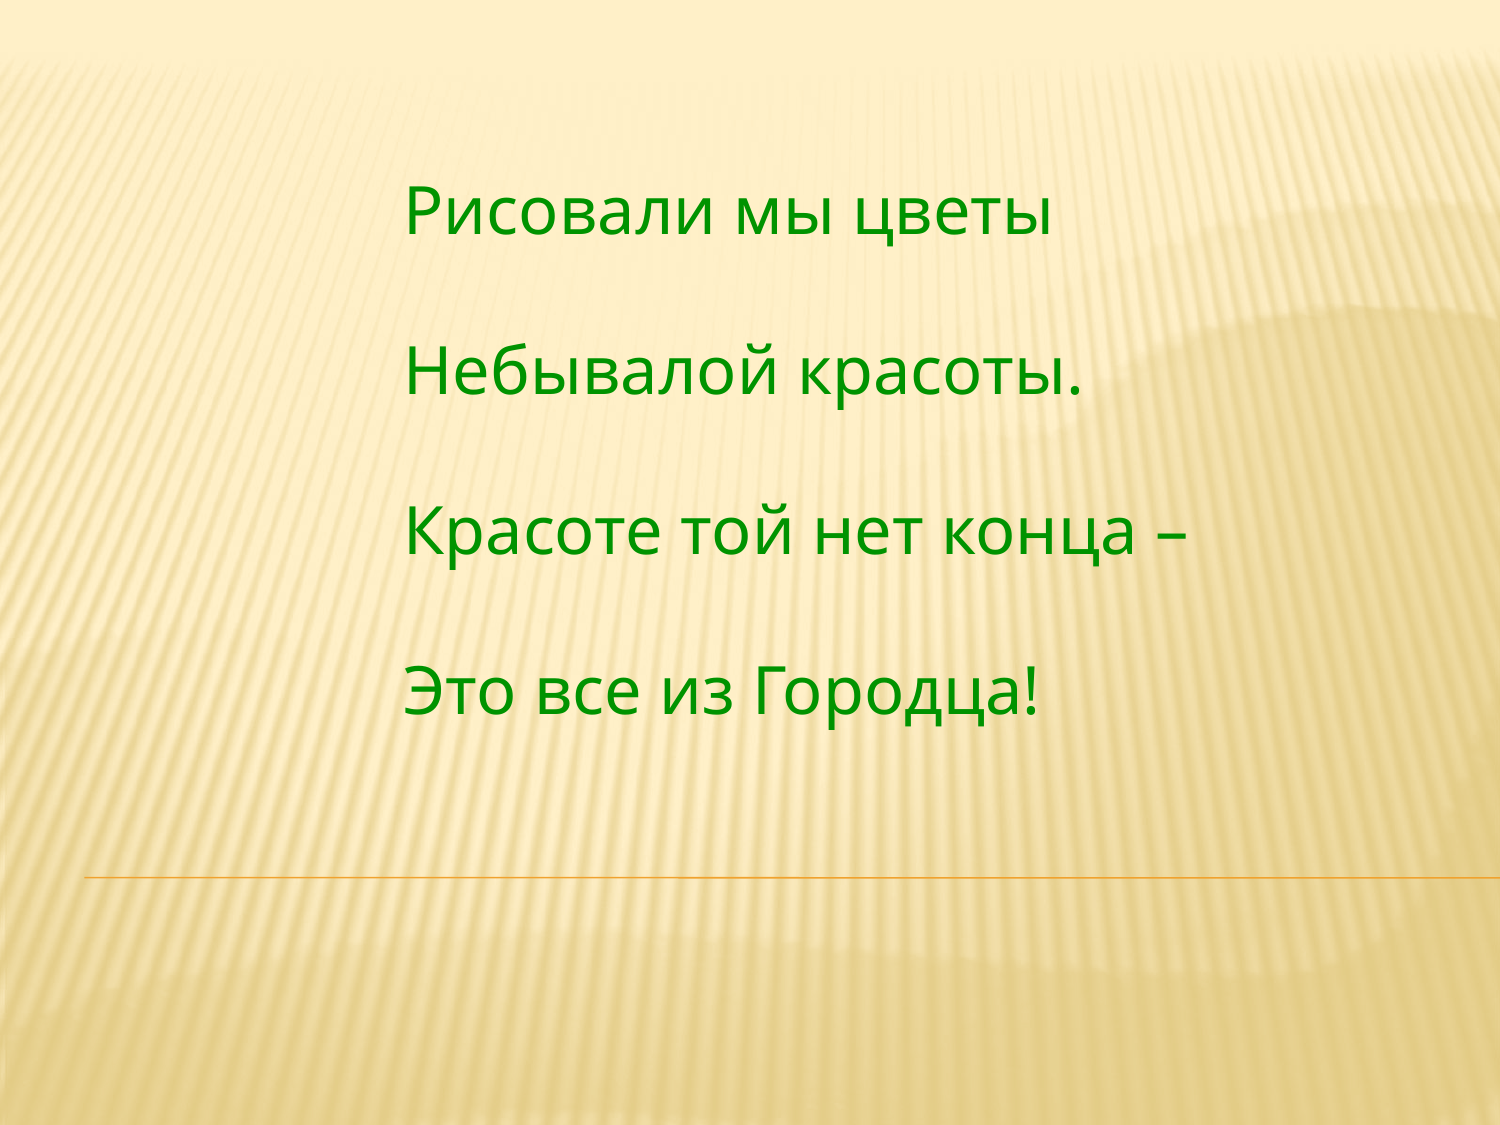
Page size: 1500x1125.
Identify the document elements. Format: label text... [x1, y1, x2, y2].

text_box Рисовали мы цветы Небывалой красоты. Красоте той нет конца – Это все из Городца! [388, 160, 1317, 736]
